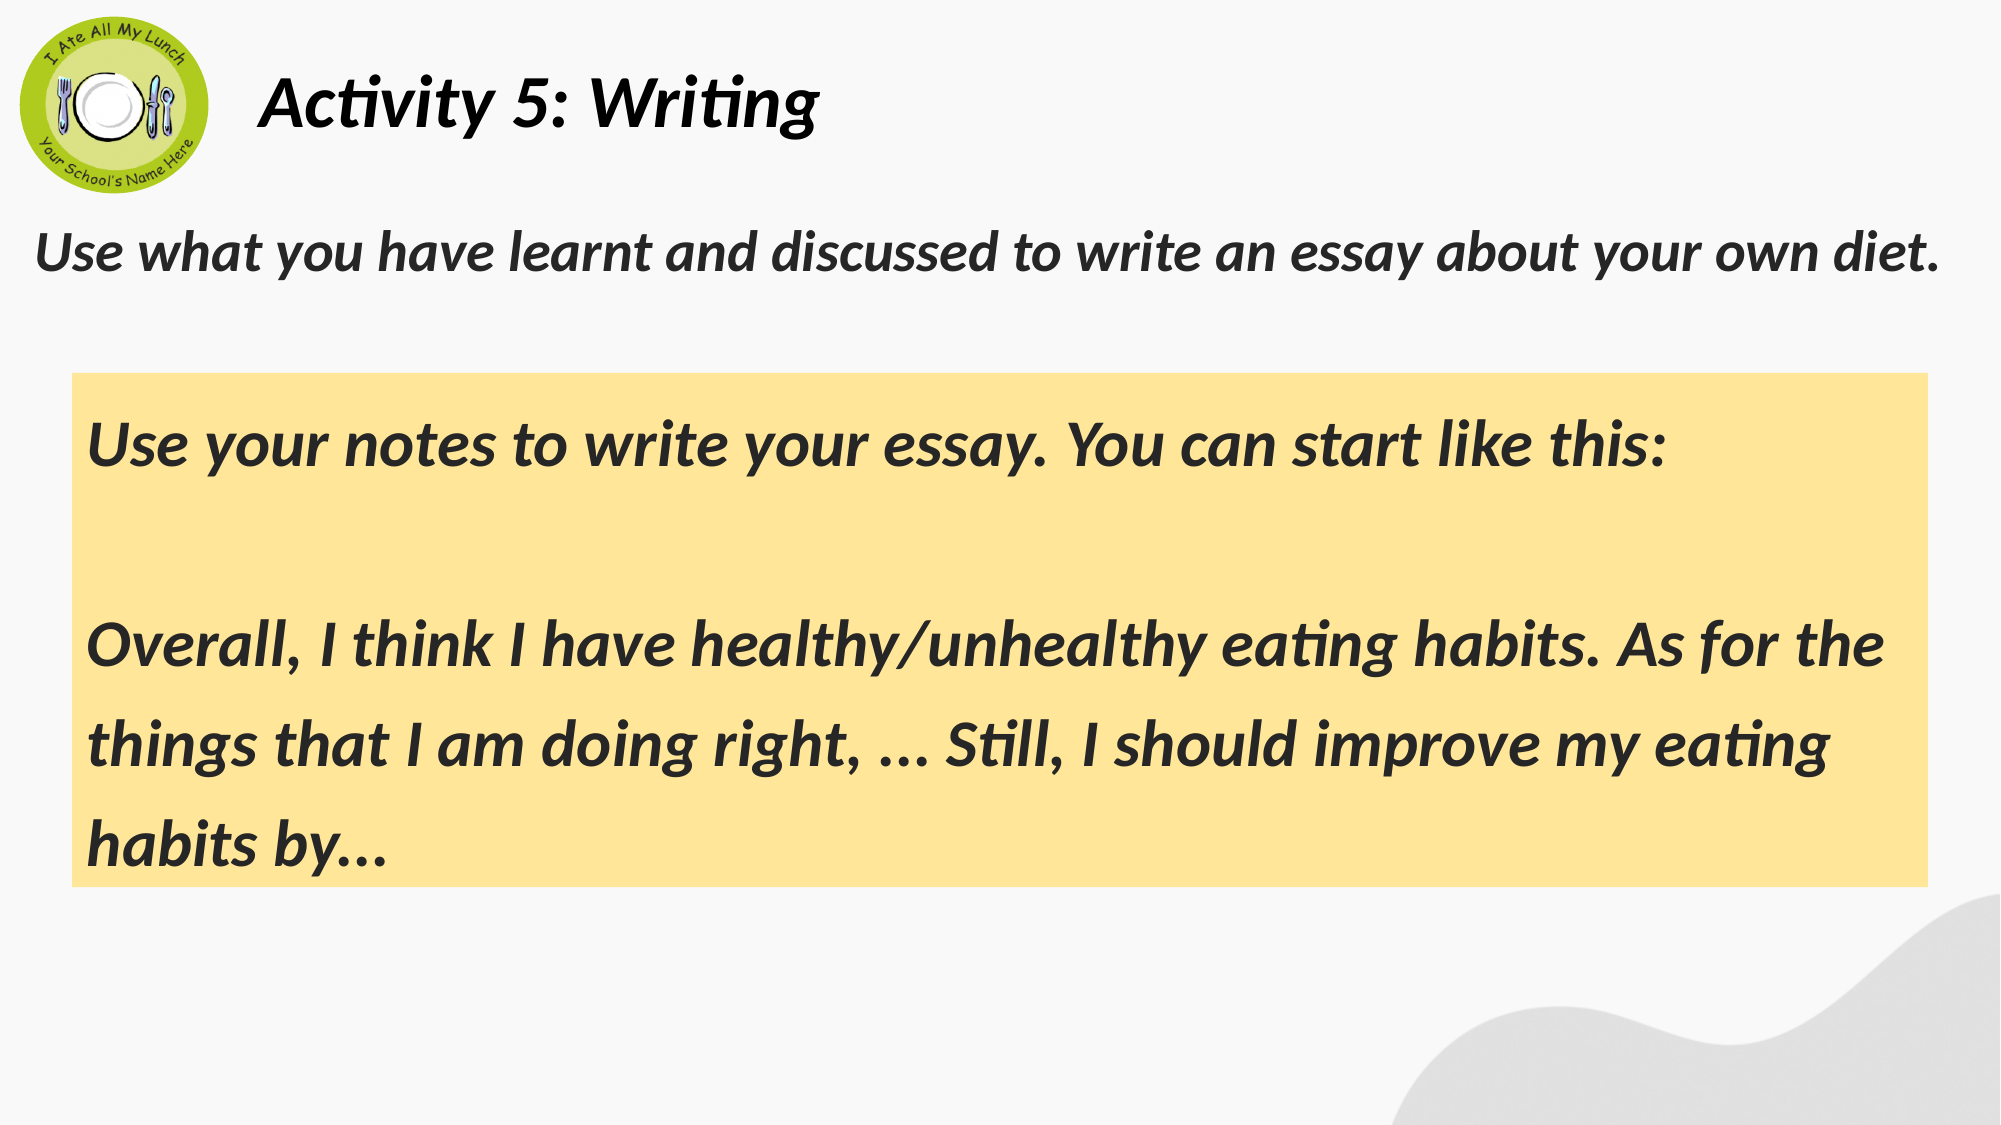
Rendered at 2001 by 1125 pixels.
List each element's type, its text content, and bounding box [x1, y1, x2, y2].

text_box Use your notes to write your essay. You can start like this: Overall, I think I have healthy/unhealthy eating habits. As for the things that I am doing right, ... Still, I should improve my eating habits by... [72, 372, 1928, 888]
text_box Activity 5: Writing [244, 0, 1536, 150]
text_box Use what you have learnt and discussed to write an essay about your own diet. [19, 213, 2000, 292]
picture [0, 0, 2000, 1125]
